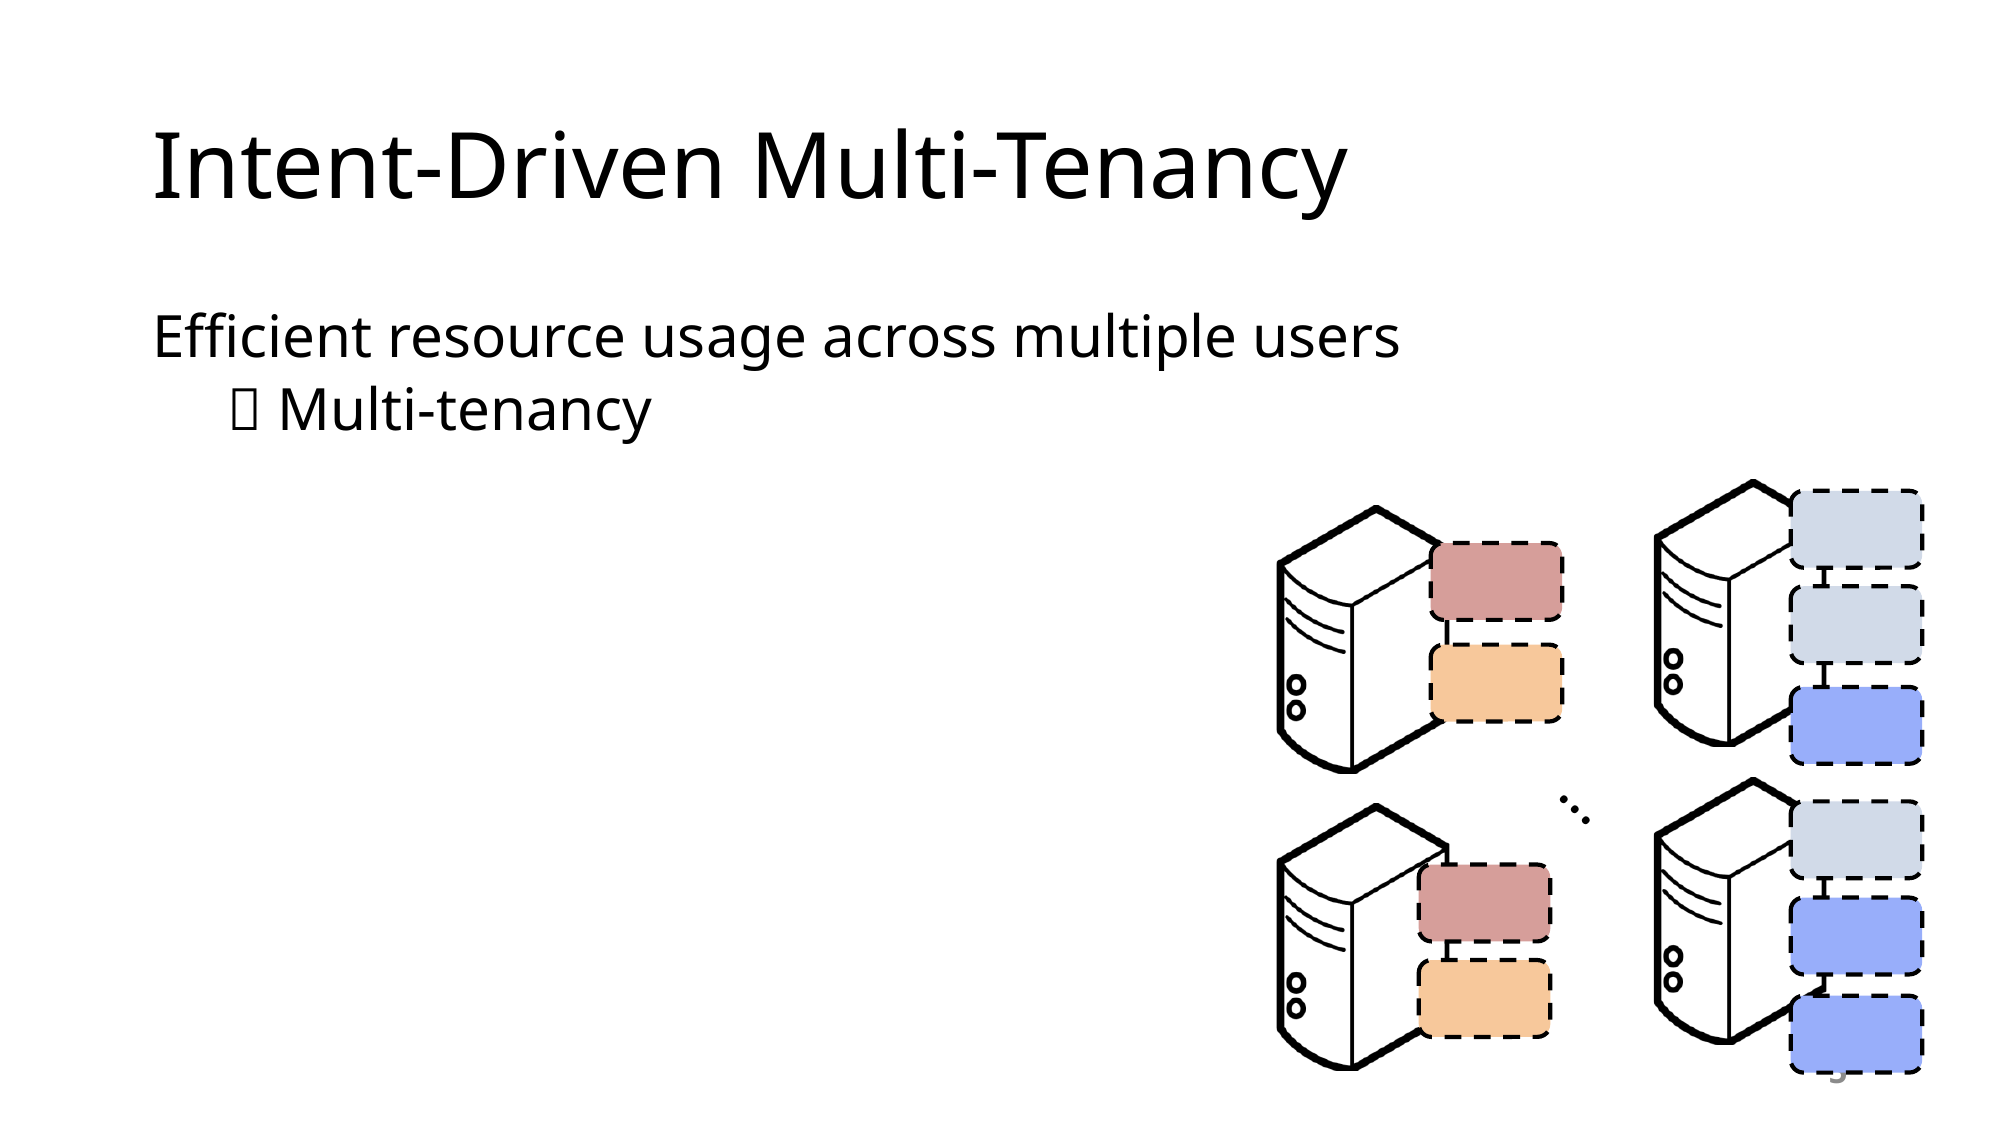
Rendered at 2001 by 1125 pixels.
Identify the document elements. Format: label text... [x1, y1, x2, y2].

slide_number 5 [1412, 1073, 1863, 1103]
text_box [1276, 479, 1923, 1073]
title Intent-Driven Multi-Tenancy [137, 59, 1863, 278]
list Efficient resource usage across multiple users  Multi-tenancy [137, 299, 1863, 1014]
